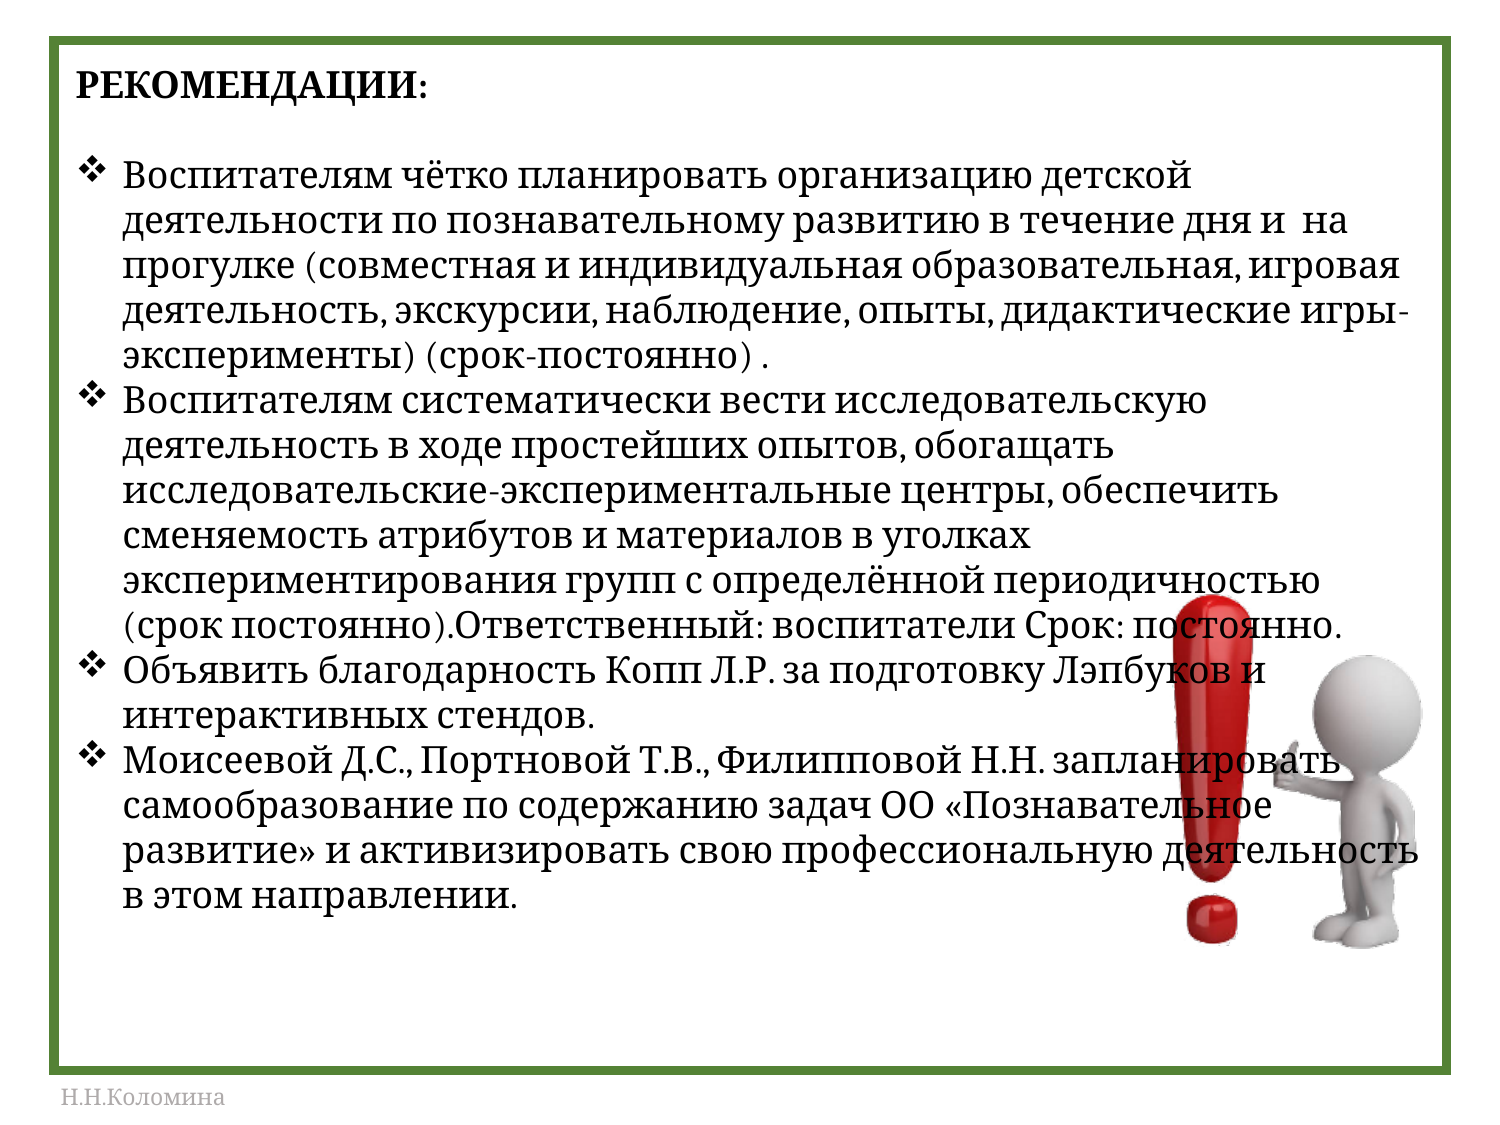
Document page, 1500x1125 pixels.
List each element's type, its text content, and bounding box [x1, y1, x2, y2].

picture [1123, 568, 1468, 991]
text_box РЕКОМЕНДАЦИИ: Воспитателям чётко планировать организацию детской деятельности по познавательному развитию в течение дня и на прогулке (совместная и индивидуальная образовательная, игровая деятельность, экскурсии, наблюдение, опыты, дидактические игры-эксперименты) (срок-постоянно) . Воспитателям систематически вести исследовательскую деятельность в ходе простейших опытов, обогащать исследовательские-экспериментальные центры, обеспечить сменяемость атрибутов и материалов в уголках экспериментирования групп с определённой периодичностью (срок постоянно).Ответственный: воспитатели Срок: постоянно. Объявить благодарность Копп Л.Р. за подготовку Лэпбуков и интерактивных стендов. Моисеевой Д.С., Портновой Т.В., Филипповой Н.Н. запланировать самообразование по содержанию задач ОО «Познавательное развитие» и активизировать свою профессиональную деятельность в этом направлении. [60, 53, 1436, 924]
